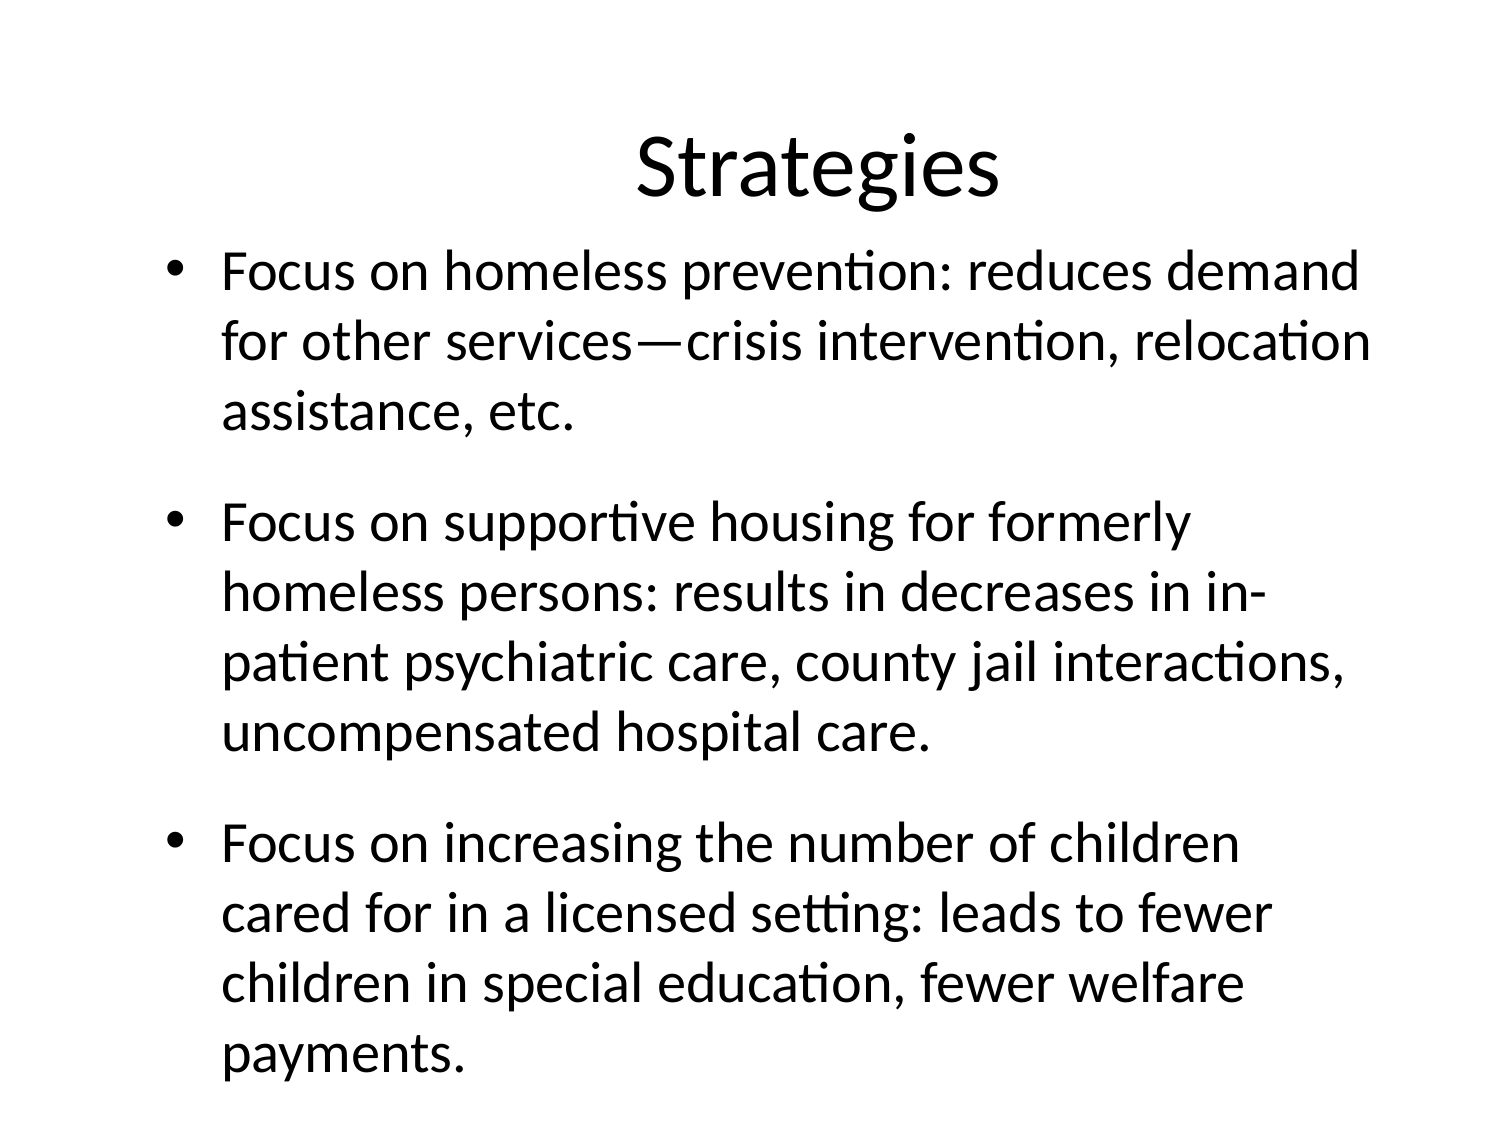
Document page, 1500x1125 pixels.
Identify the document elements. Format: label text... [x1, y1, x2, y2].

list Focus on homeless prevention: reduces demand for other services—crisis intervention, relocation assistance, etc. Focus on supportive housing for formerly homeless persons: results in decreases in in-patient psychiatric care, county jail interactions, uncompensated hospital care. Focus on increasing the number of children cared for in a licensed setting: leads to fewer children in special education, fewer welfare payments. [149, 224, 1401, 1125]
title Strategies [187, 47, 1451, 273]
